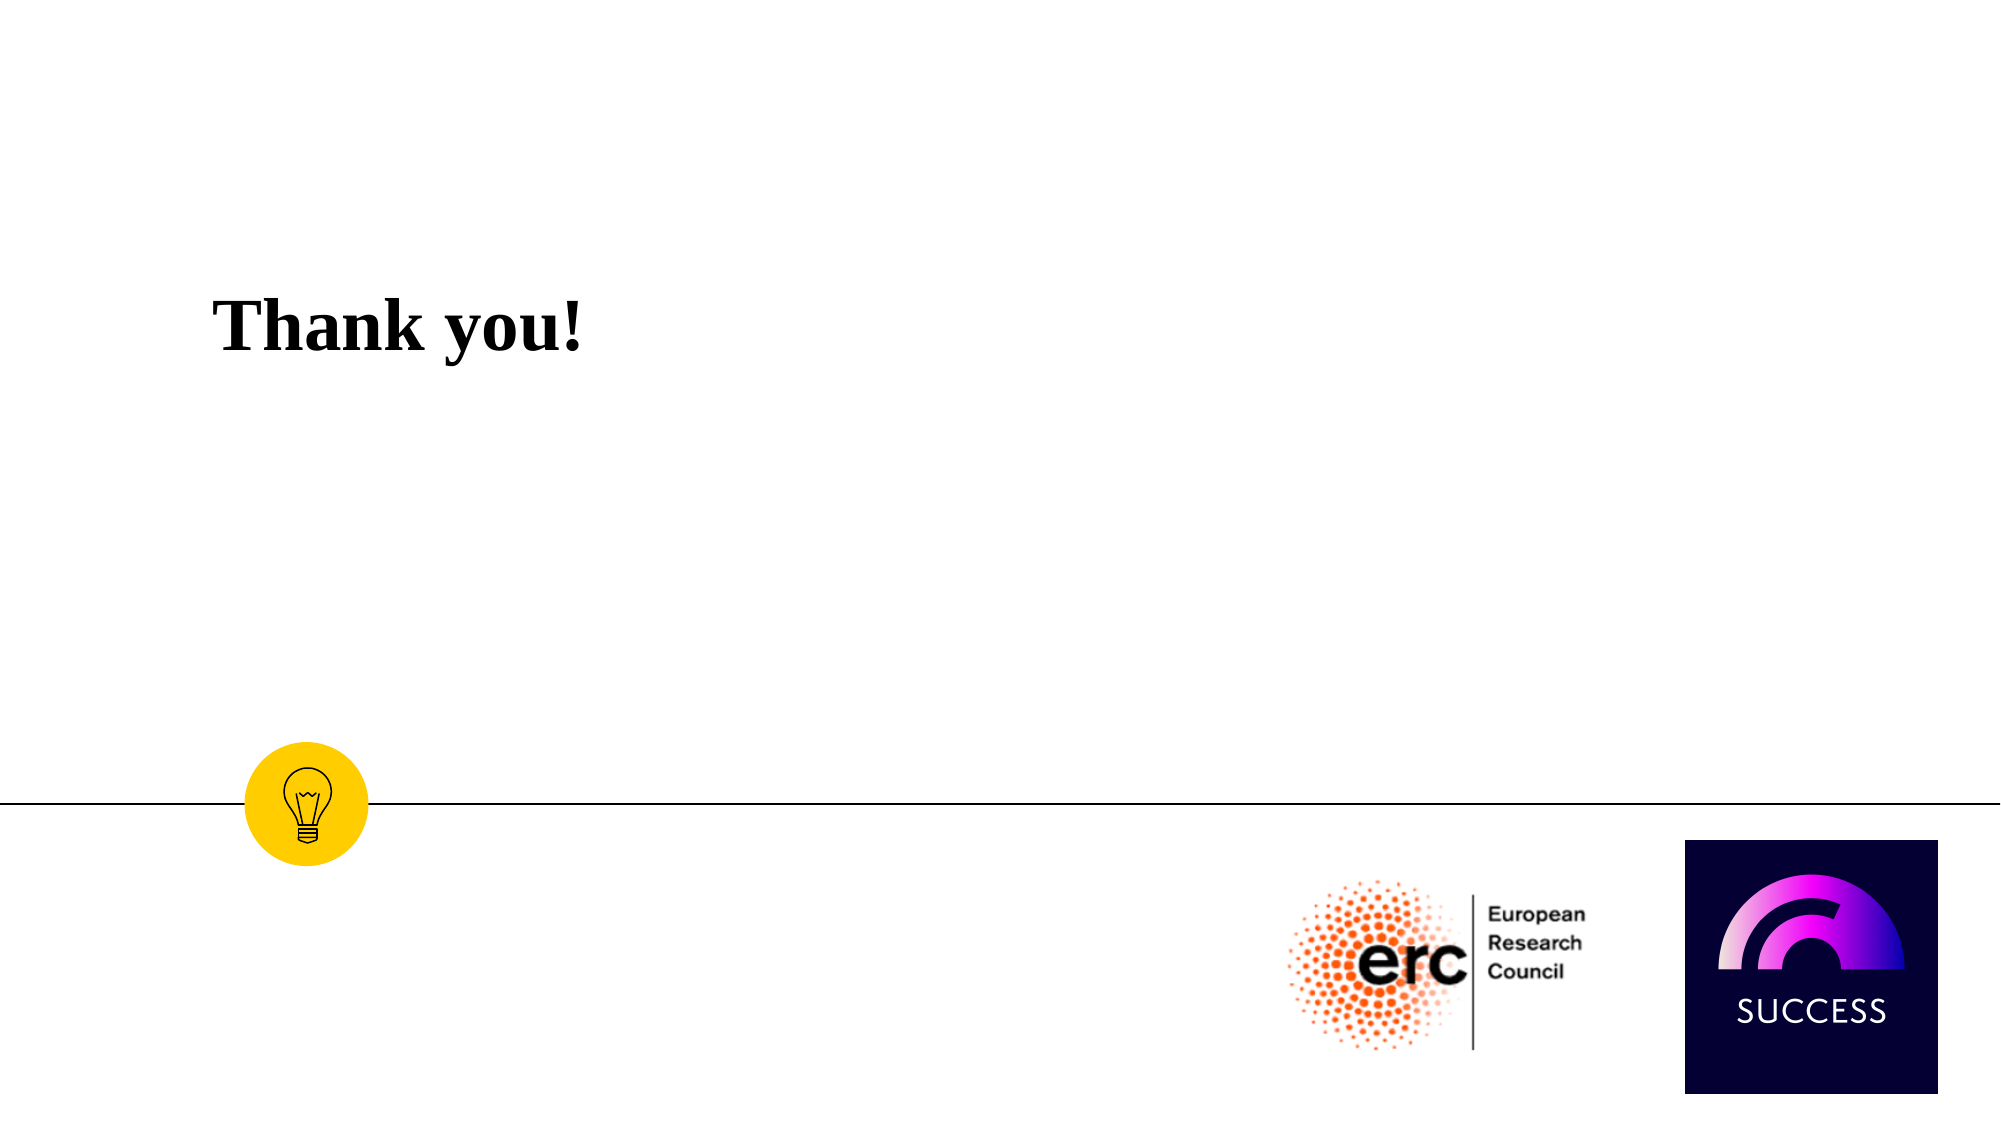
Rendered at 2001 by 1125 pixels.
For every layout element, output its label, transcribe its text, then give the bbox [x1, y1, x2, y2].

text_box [284, 767, 332, 843]
picture [1247, 832, 1645, 1094]
picture [1685, 840, 1938, 1094]
title Thank you! [192, 199, 1596, 387]
